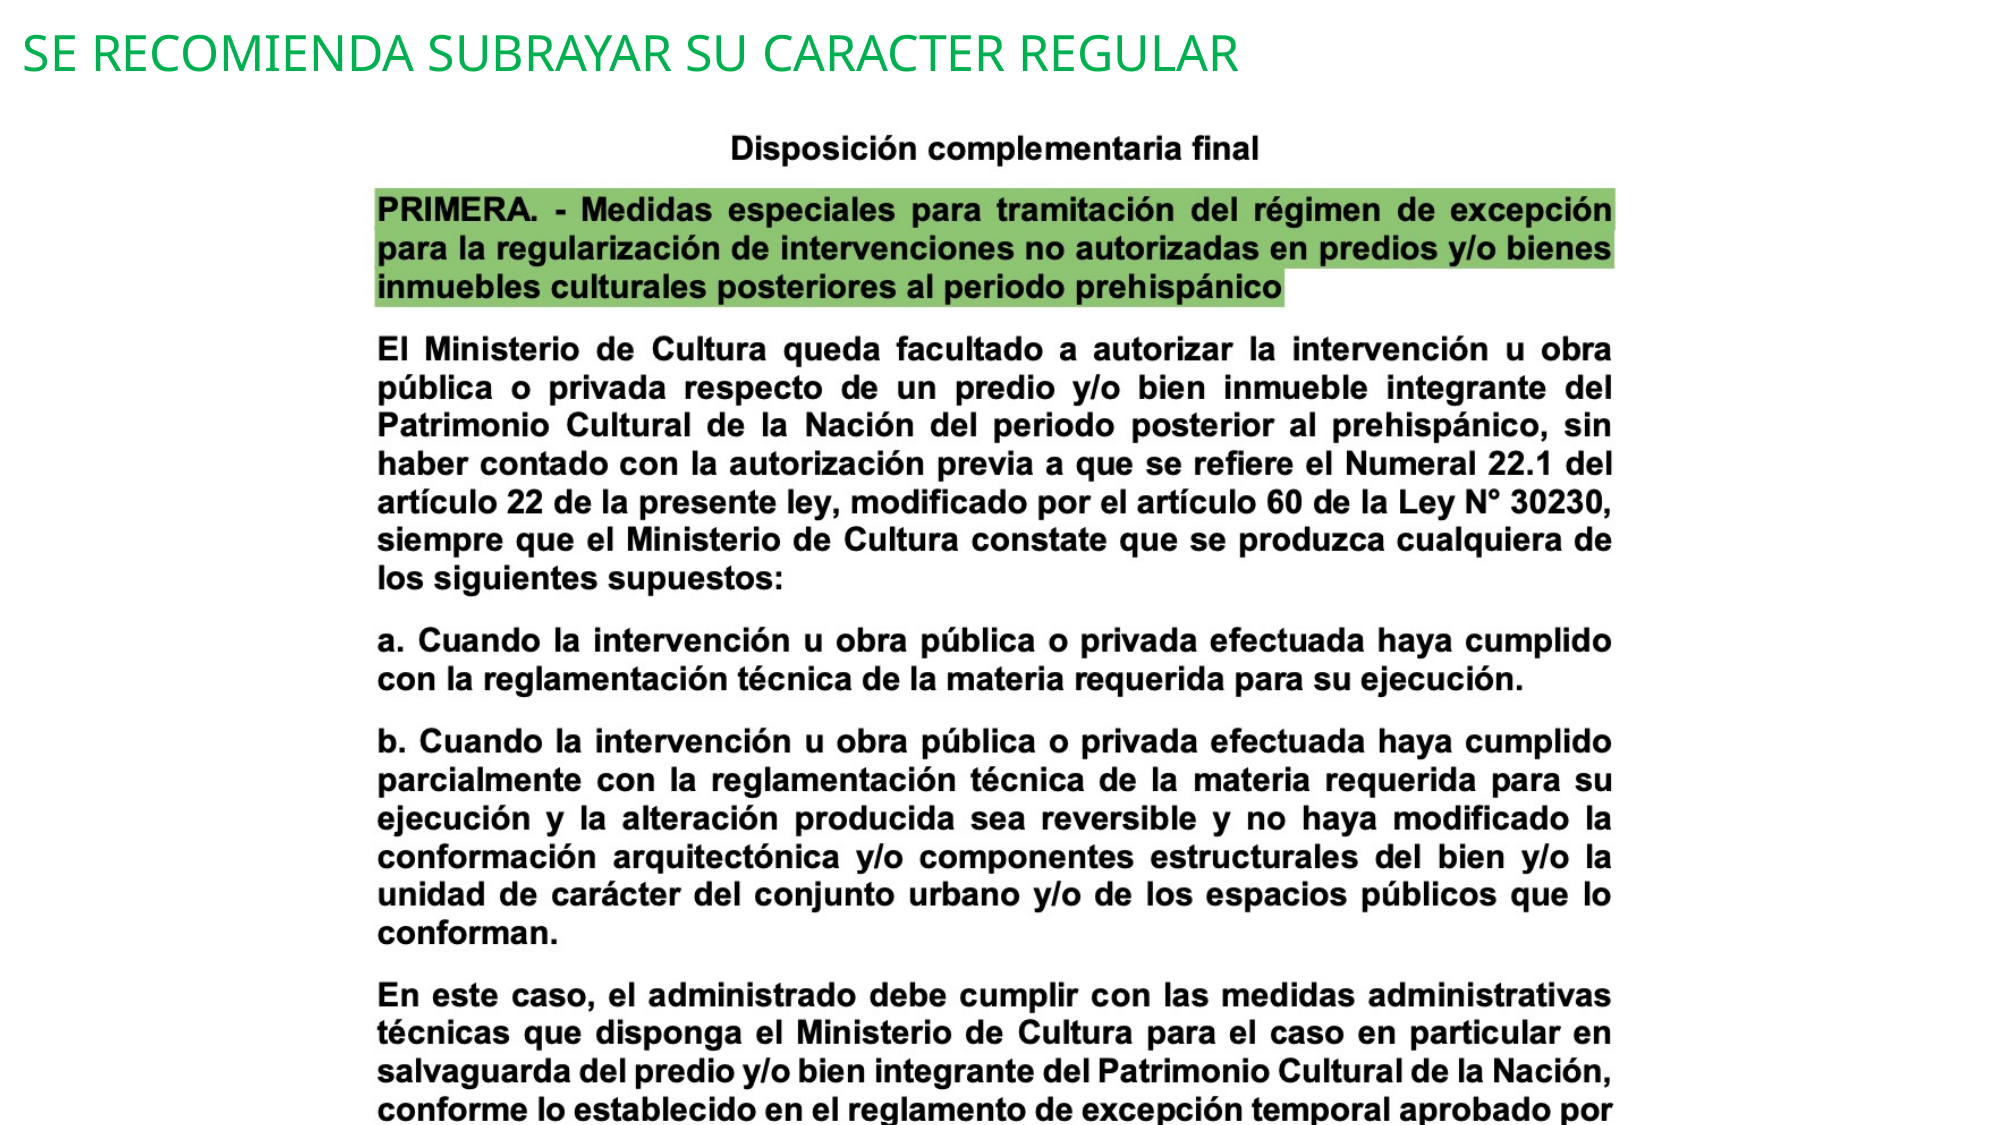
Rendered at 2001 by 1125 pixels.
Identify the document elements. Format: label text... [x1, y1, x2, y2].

title SE RECOMIENDA SUBRAYAR SU CARACTER REGULAR [7, 0, 1717, 128]
picture [364, 127, 1636, 1125]
